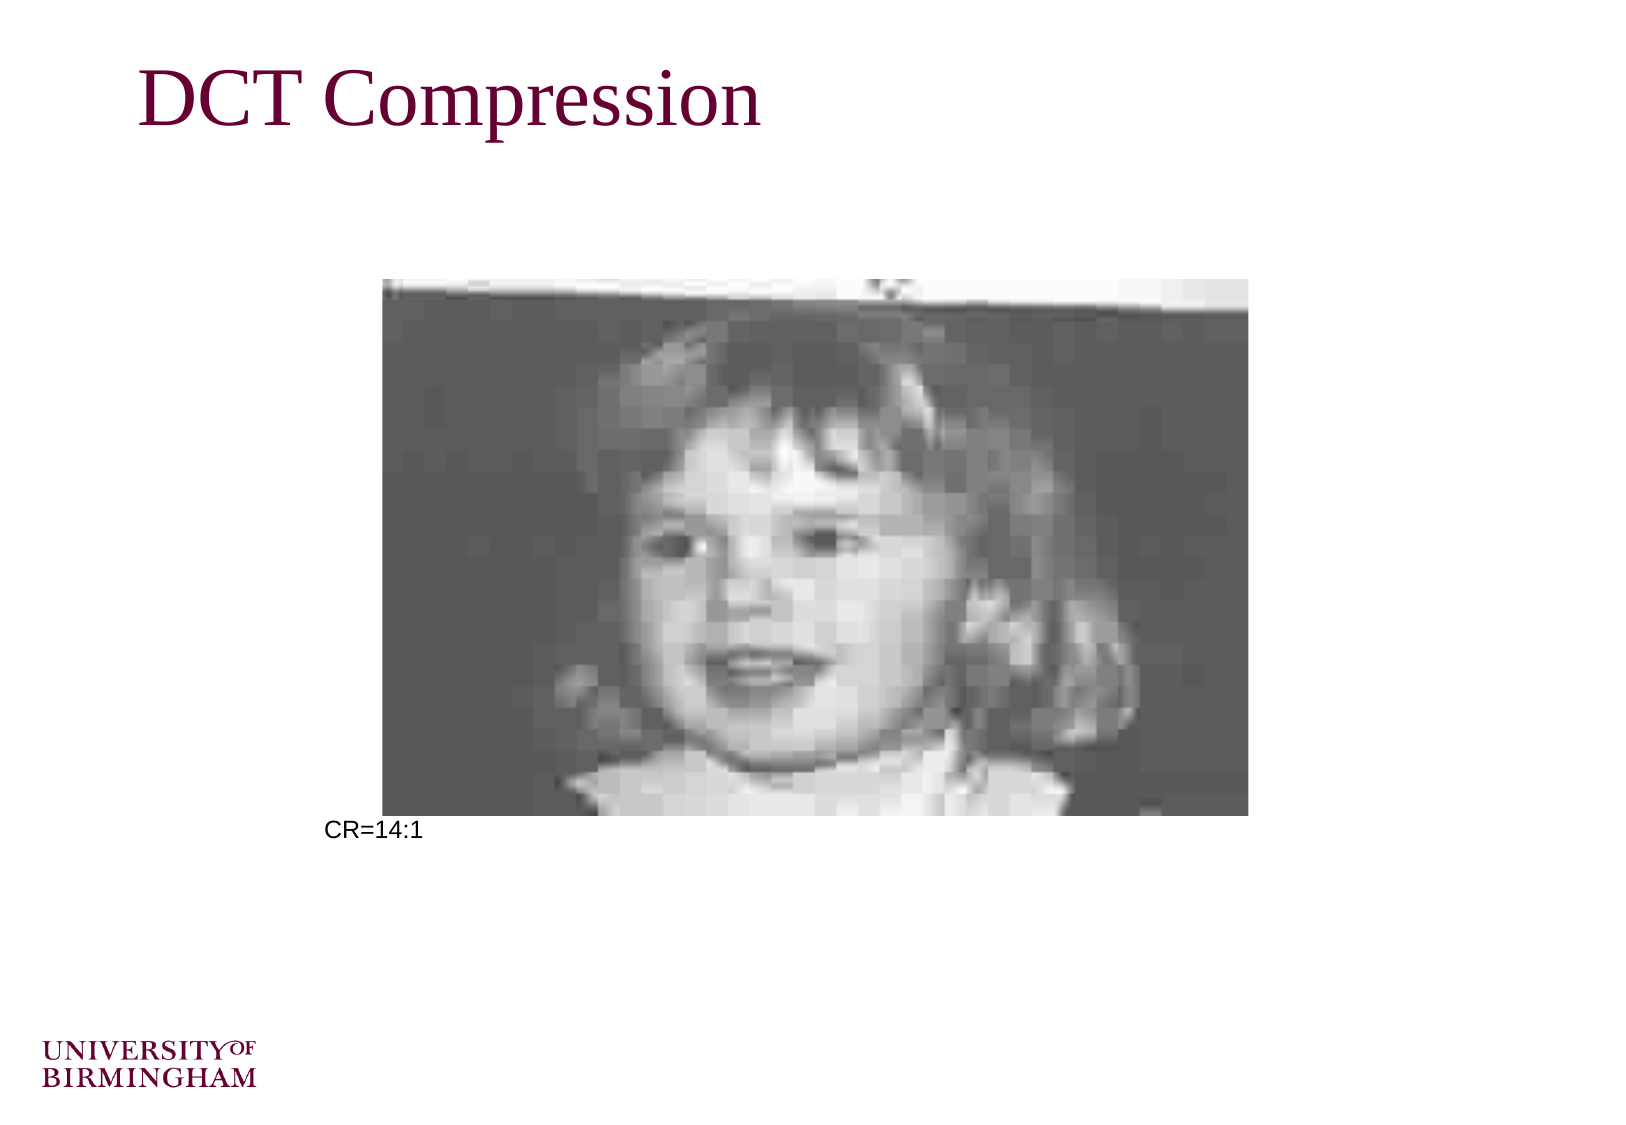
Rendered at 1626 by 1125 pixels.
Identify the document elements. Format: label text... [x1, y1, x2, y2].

picture [0, 1002, 298, 1125]
title DCT Compression [121, 0, 1504, 151]
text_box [323, 278, 1307, 852]
